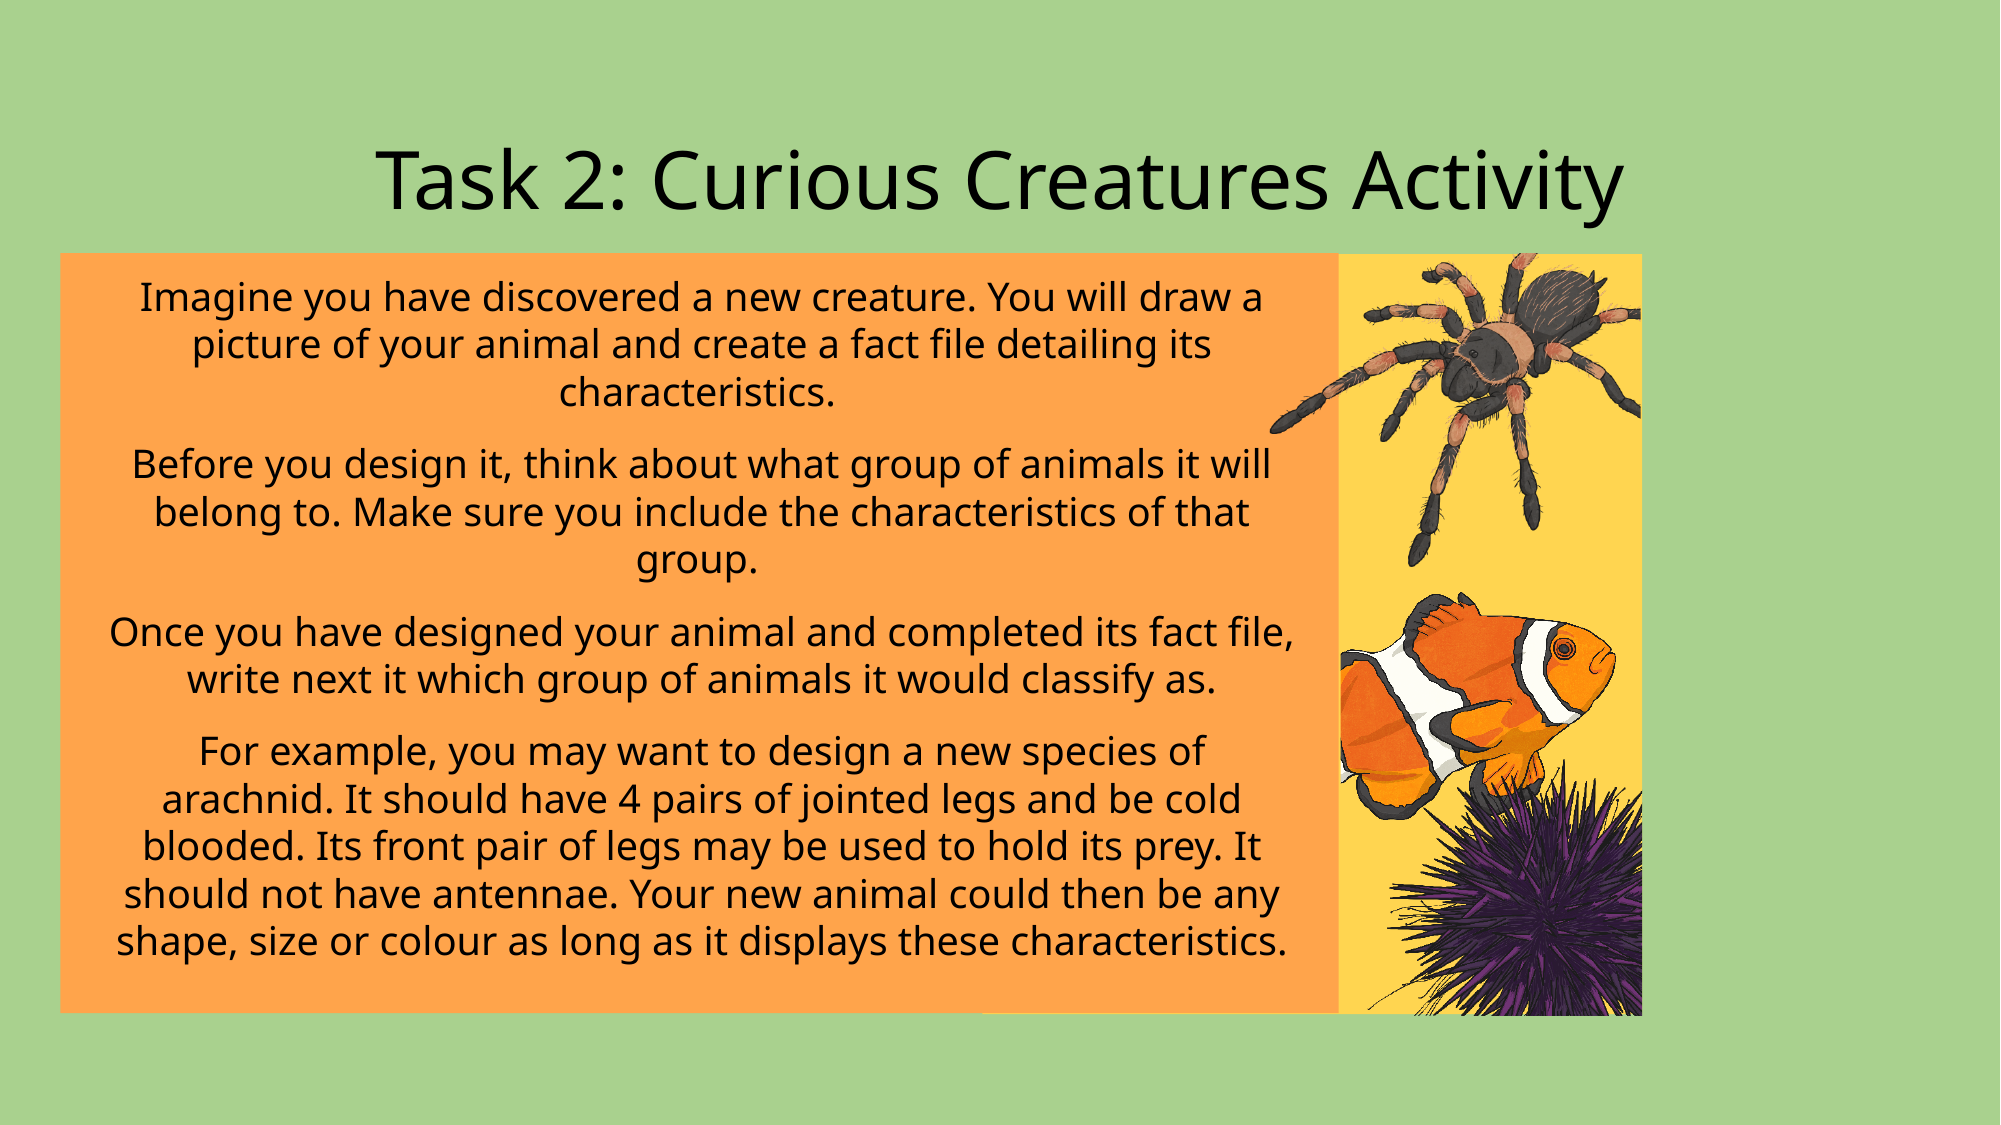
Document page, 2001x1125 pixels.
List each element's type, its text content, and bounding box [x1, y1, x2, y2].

picture [1269, 253, 1641, 567]
text_box [59, 252, 1340, 1014]
text_box [1340, 253, 1643, 759]
picture [1340, 592, 1643, 1016]
text_box Imagine you have discovered a new creature. You will draw a picture of your animal and create a fact file detailing its characteristics. Before you design it, think about what group of animals it will belong to. Make sure you include the characteristics of that group. Once you have designed your animal and completed its fact file, write next it which group of animals it would classify as. For example, you may want to design a new species of arachnid. It should have 4 pairs of jointed legs and be cold blooded. Its front pair of legs may be used to hold its prey. It should not have antennae. Your new animal could then be any shape, size or colour as long as it displays these characteristics. [92, 264, 1313, 972]
title Task 2: Curious Creatures Activity [326, 131, 1675, 236]
text_box [981, 820, 1367, 1015]
